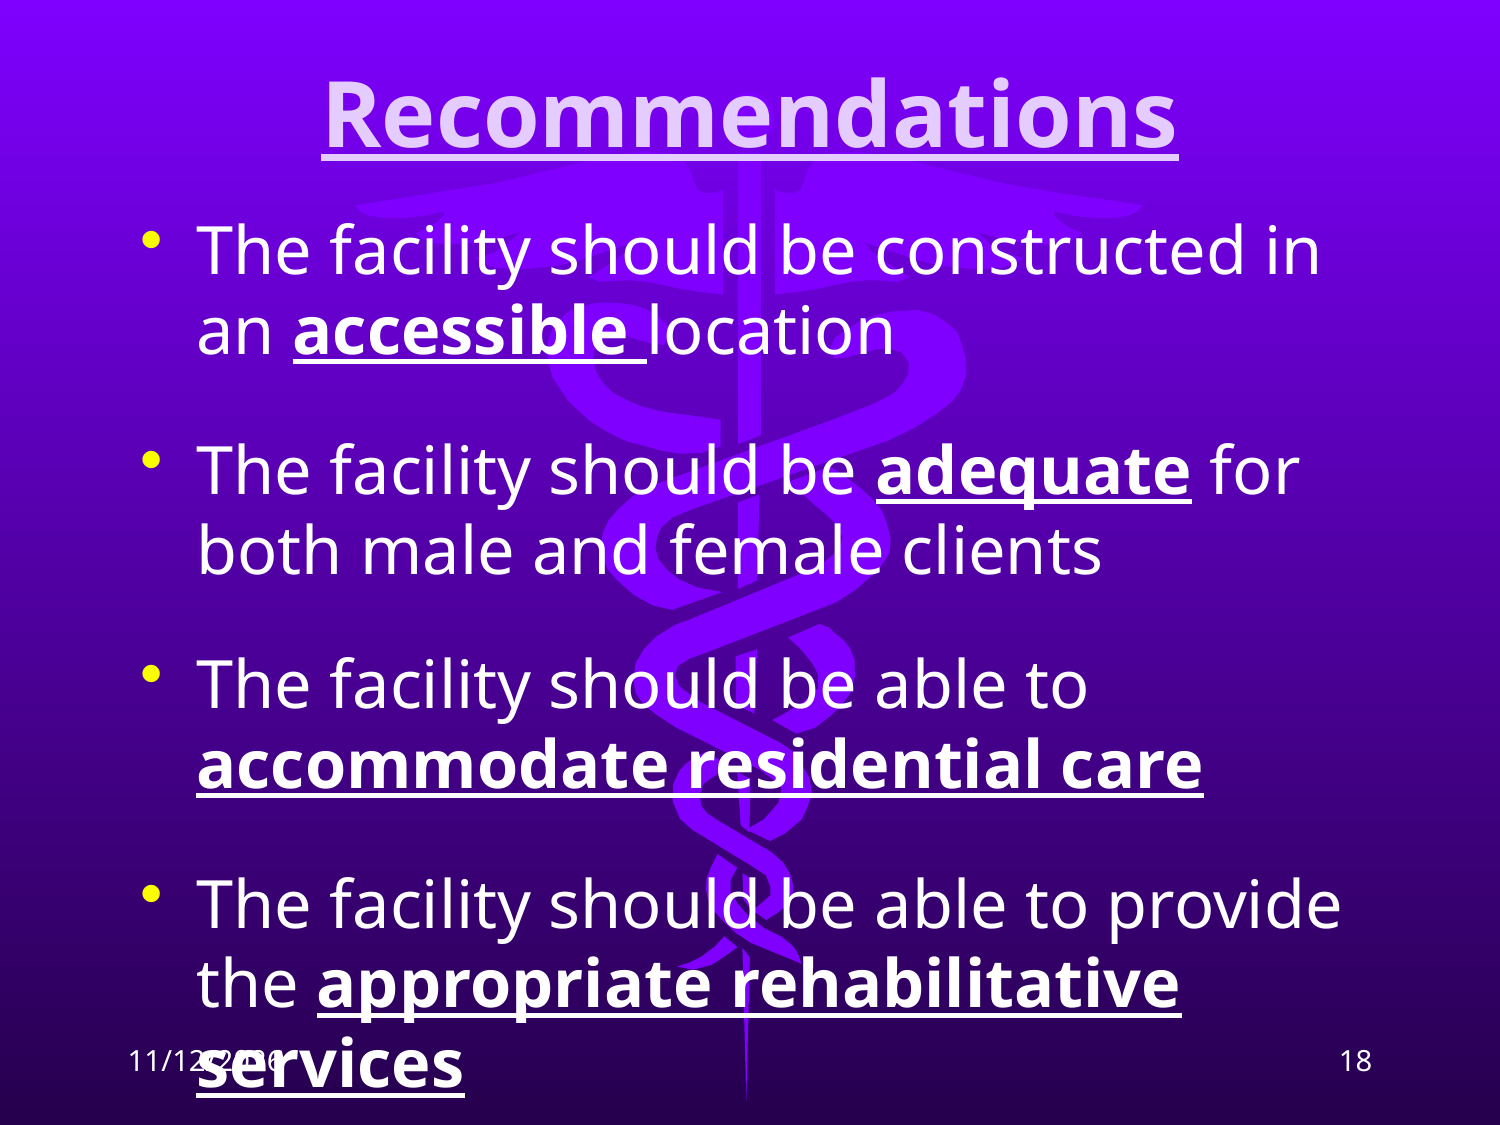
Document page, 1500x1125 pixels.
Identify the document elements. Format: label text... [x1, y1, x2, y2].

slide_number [112, 1024, 426, 1101]
slide_number 18 [1074, 1024, 1388, 1101]
list The facility should be constructed in an accessible location The facility should be adequate for both male and female clients The facility should be able to accommodate residential care The facility should be able to provide the appropriate rehabilitative services [124, 199, 1401, 1088]
title Recommendations [112, 37, 1388, 185]
